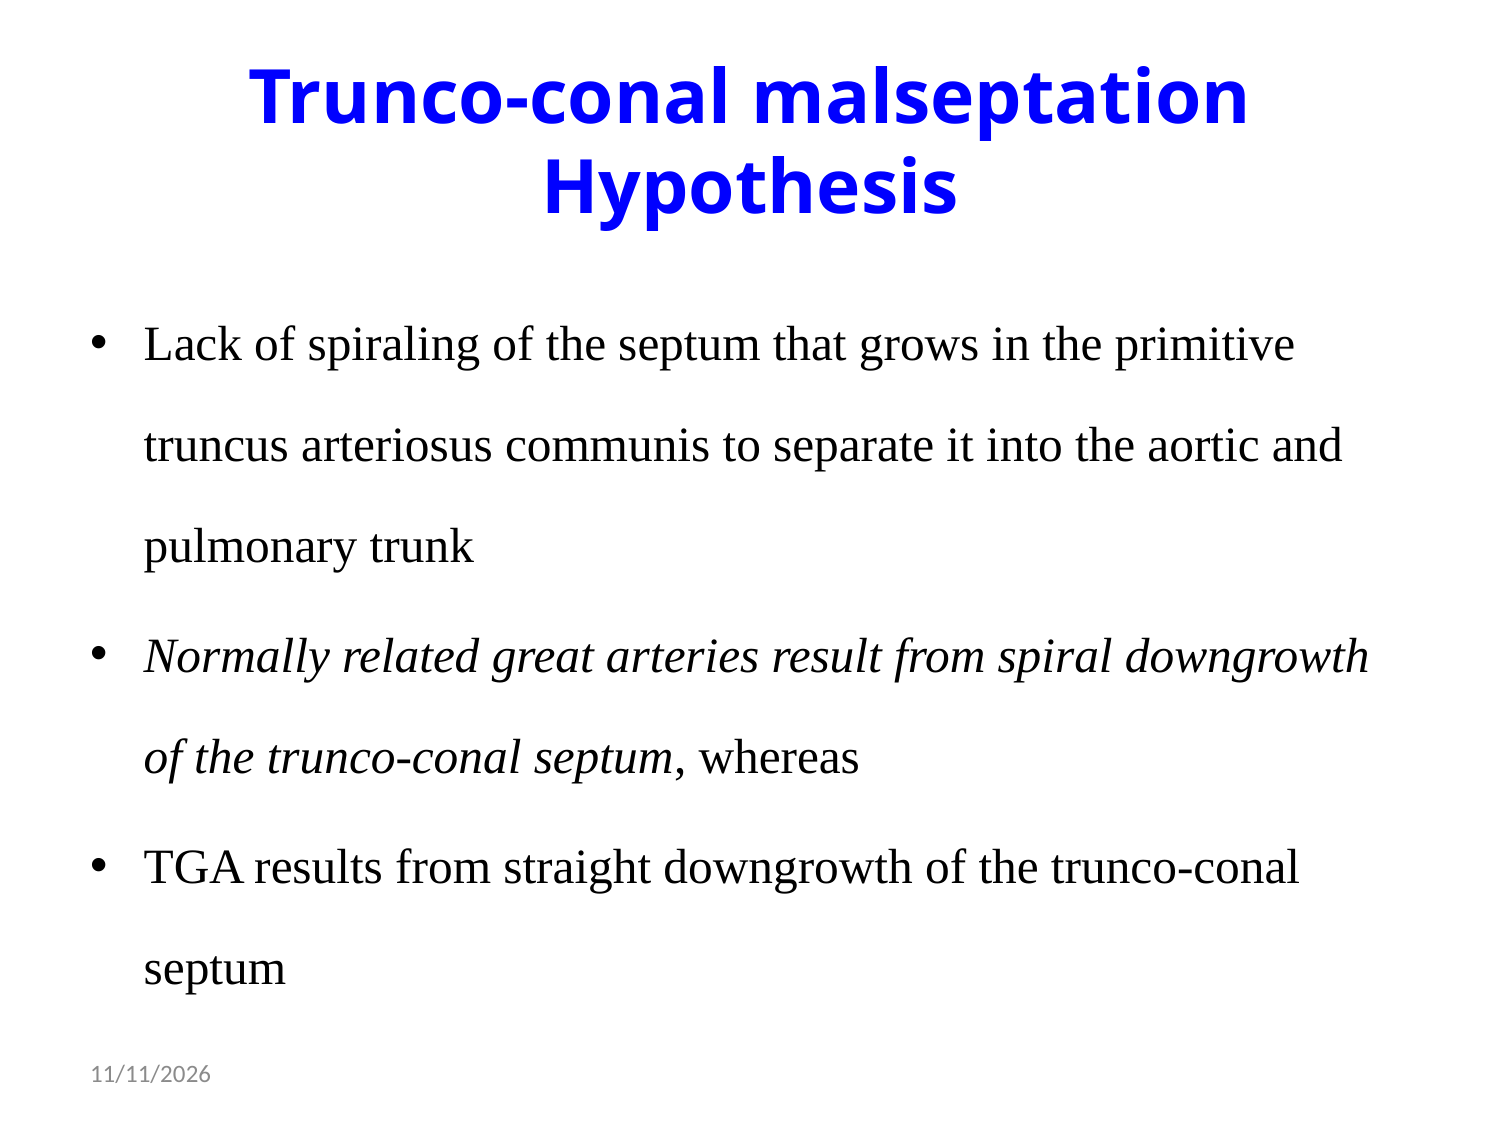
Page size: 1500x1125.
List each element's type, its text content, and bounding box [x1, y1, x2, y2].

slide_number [75, 1042, 425, 1103]
list Lack of spiraling of the septum that grows in the primitive truncus arteriosus communis to separate it into the aortic and pulmonary trunk Normally related great arteries result from spiral downgrowth of the trunco-conal septum, whereas TGA results from straight downgrowth of the trunco-conal septum [75, 262, 1425, 1005]
title Trunco-conal malseptation Hypothesis [75, 45, 1425, 233]
